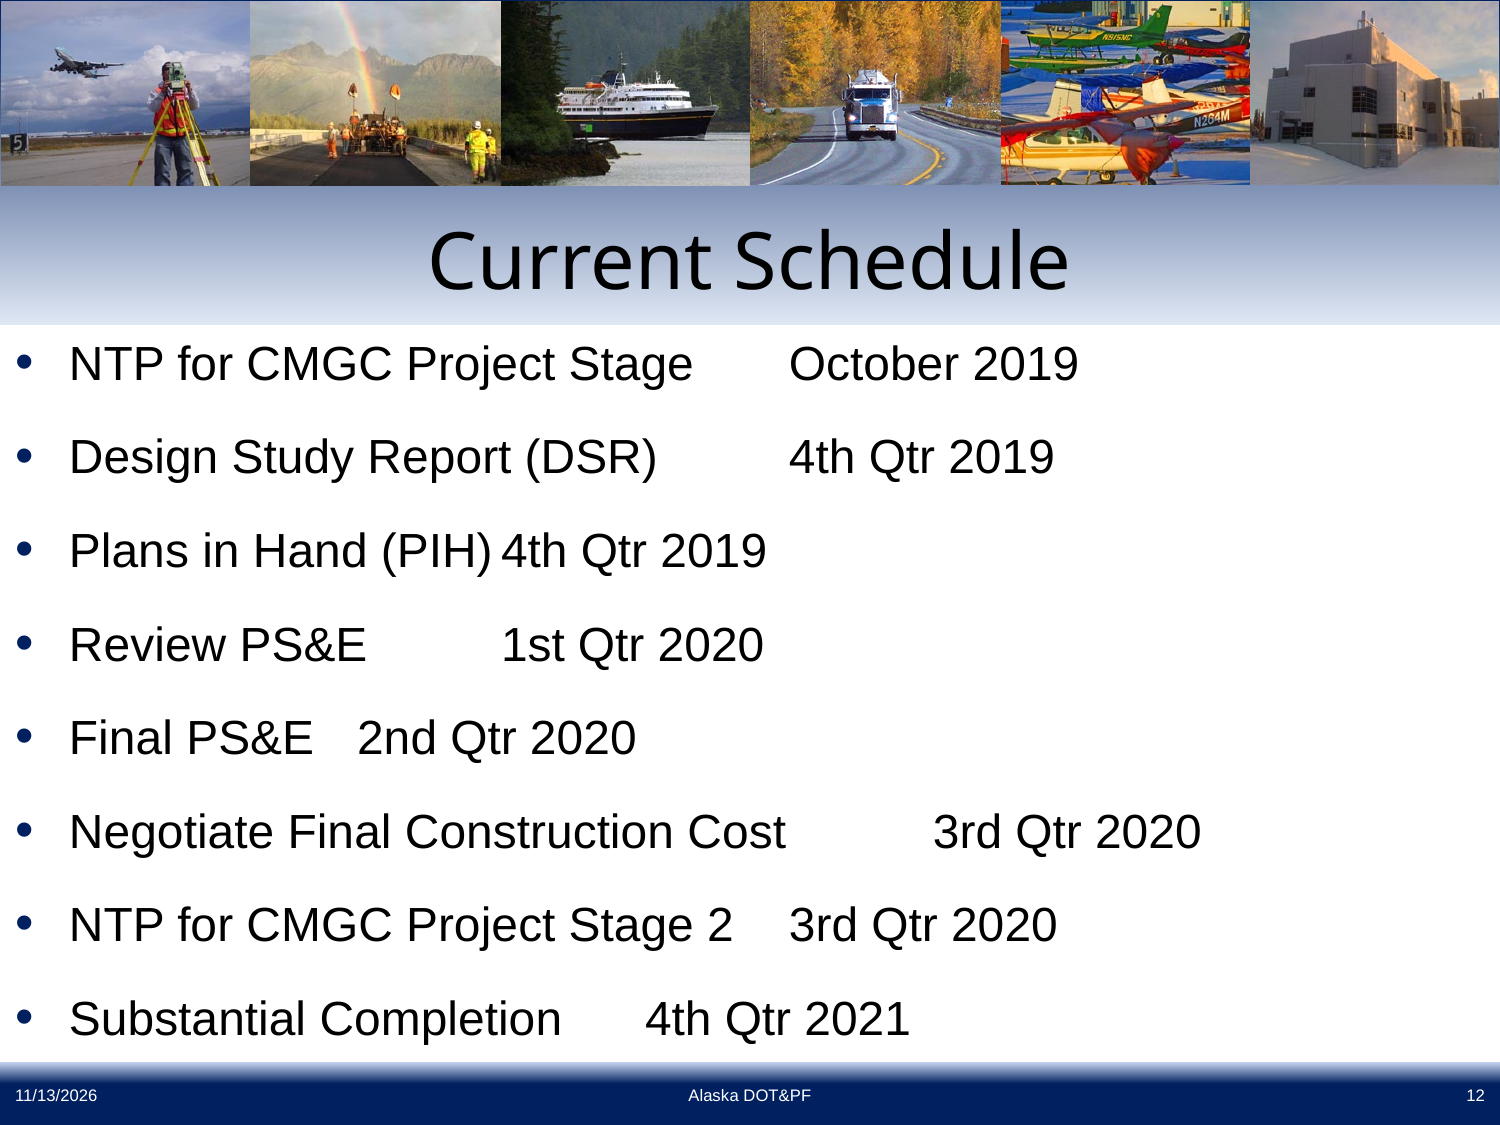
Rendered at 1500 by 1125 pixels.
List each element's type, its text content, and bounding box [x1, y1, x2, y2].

title Current Schedule [0, 189, 1500, 325]
footer Alaska DOT&PF [512, 1065, 988, 1125]
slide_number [0, 1065, 350, 1125]
picture [1, 1, 1499, 186]
slide_number 12 [1149, 1065, 1500, 1125]
list NTP for CMGC Project Stage October 2019 Design Study Report (DSR) 4th Qtr 2019 Plans in Hand (PIH) 4th Qtr 2019 Review PS&E 1st Qtr 2020 Final PS&E 2nd Qtr 2020 Negotiate Final Construction Cost 3rd Qtr 2020 NTP for CMGC Project Stage 2 3rd Qtr 2020 Substantial Completion 4th Qtr 2021 [0, 325, 1488, 1053]
